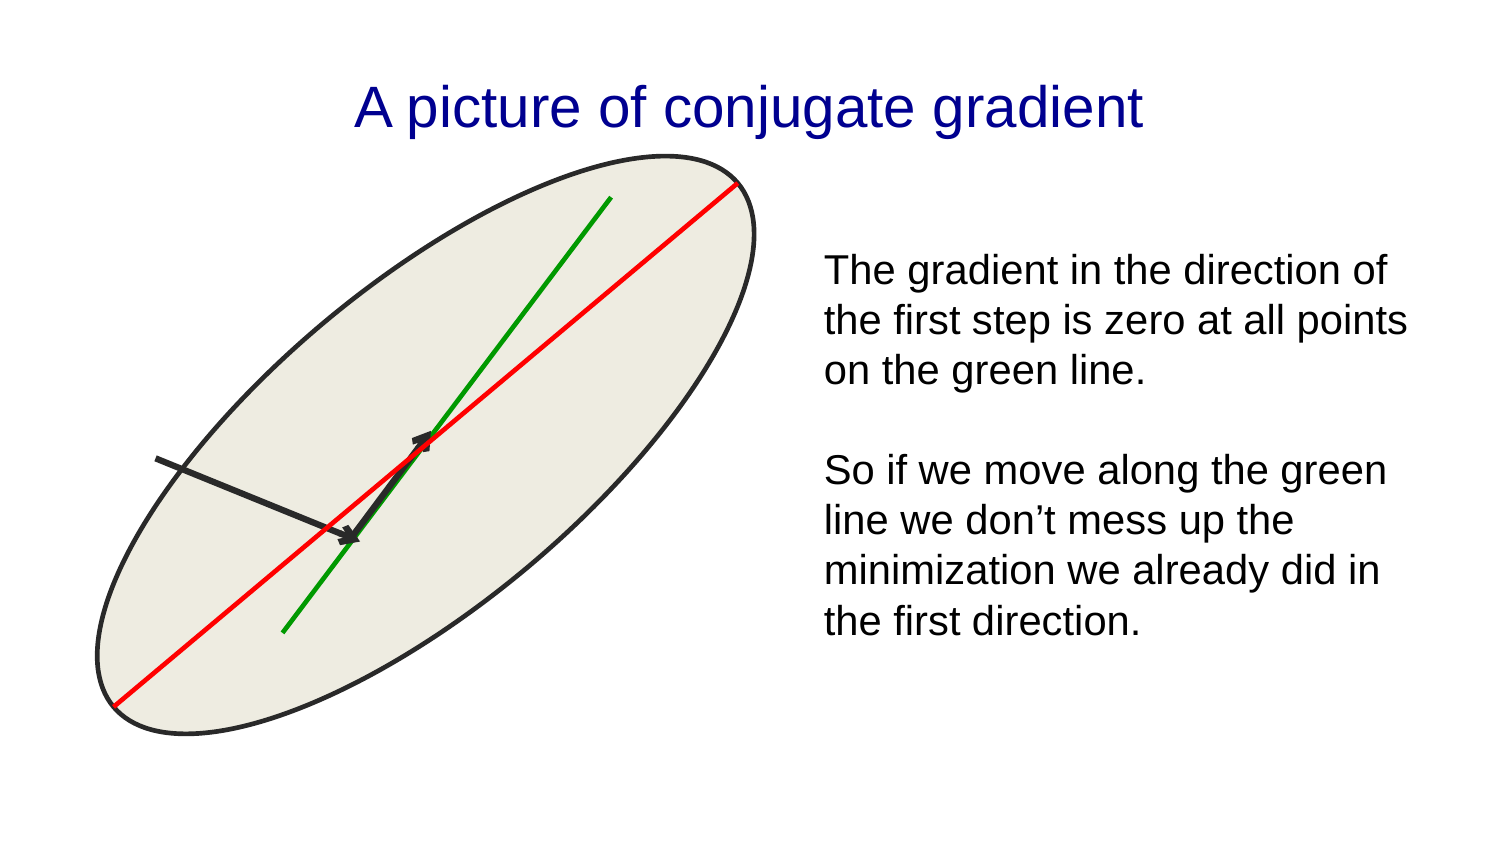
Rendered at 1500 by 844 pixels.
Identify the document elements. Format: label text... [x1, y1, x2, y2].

title A picture of conjugate gradient [75, 33, 1425, 175]
text_box [119, 716, 285, 736]
text_box [547, 175, 757, 299]
text_box [95, 592, 108, 703]
text_box The gradient in the direction of the first step is zero at all points on the green line. So if we move along the green line we don’t mess up the minimization we already did in the first direction. [809, 235, 1447, 651]
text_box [113, 182, 738, 708]
